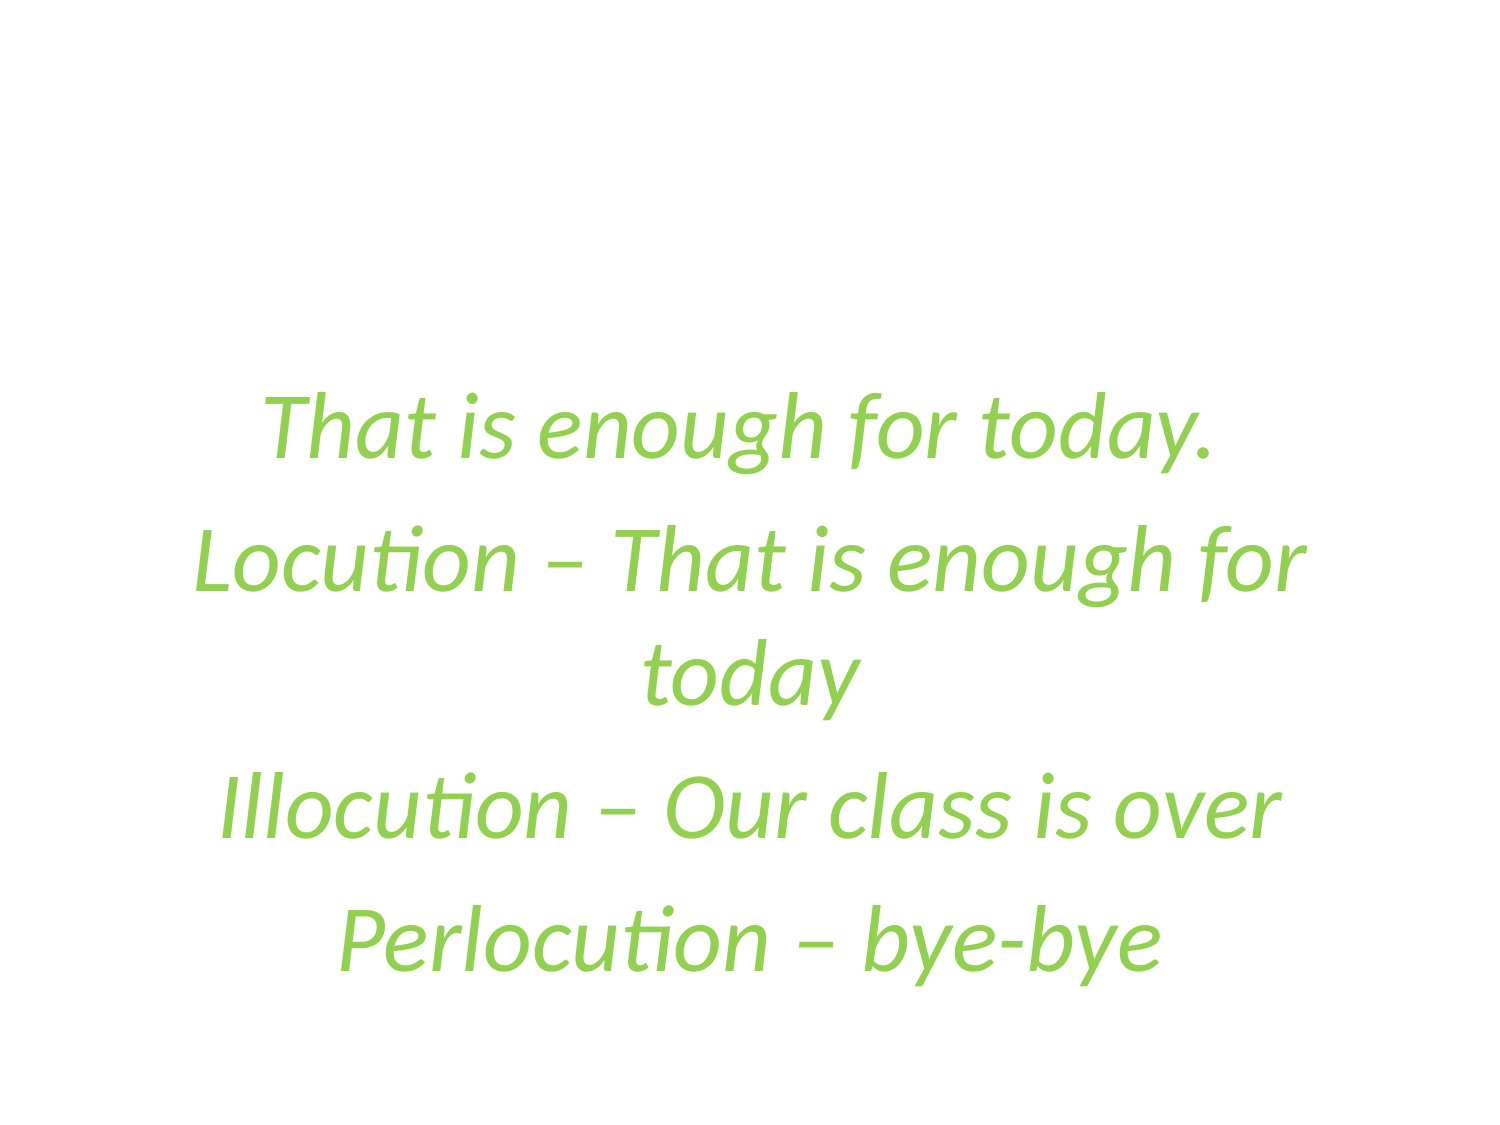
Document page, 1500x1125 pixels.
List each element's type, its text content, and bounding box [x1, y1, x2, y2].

list That is enough for today. Locution – That is enough for today Illocution – Our class is over Perlocution – bye-bye [75, 90, 1425, 1005]
